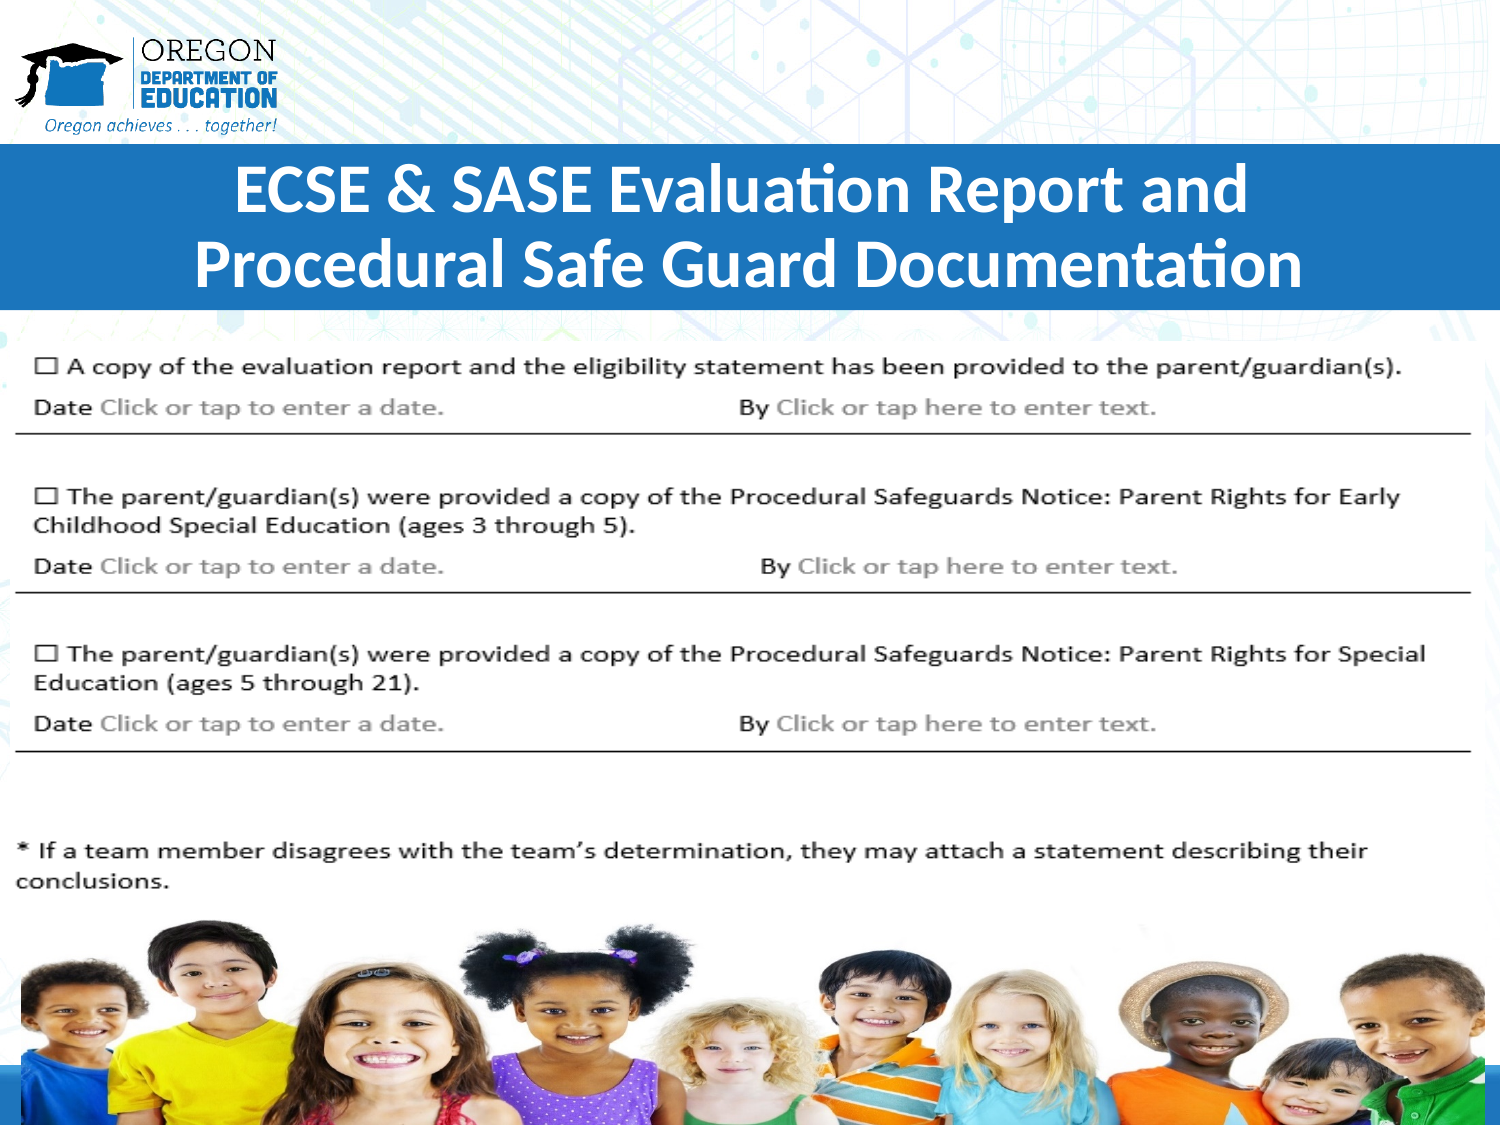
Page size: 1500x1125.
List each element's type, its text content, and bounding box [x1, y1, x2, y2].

title ECSE & SASE Evaluation Report and Procedural Safe Guard Documentation [0, 144, 1500, 311]
picture [0, 0, 1500, 144]
picture [0, 311, 1500, 1125]
